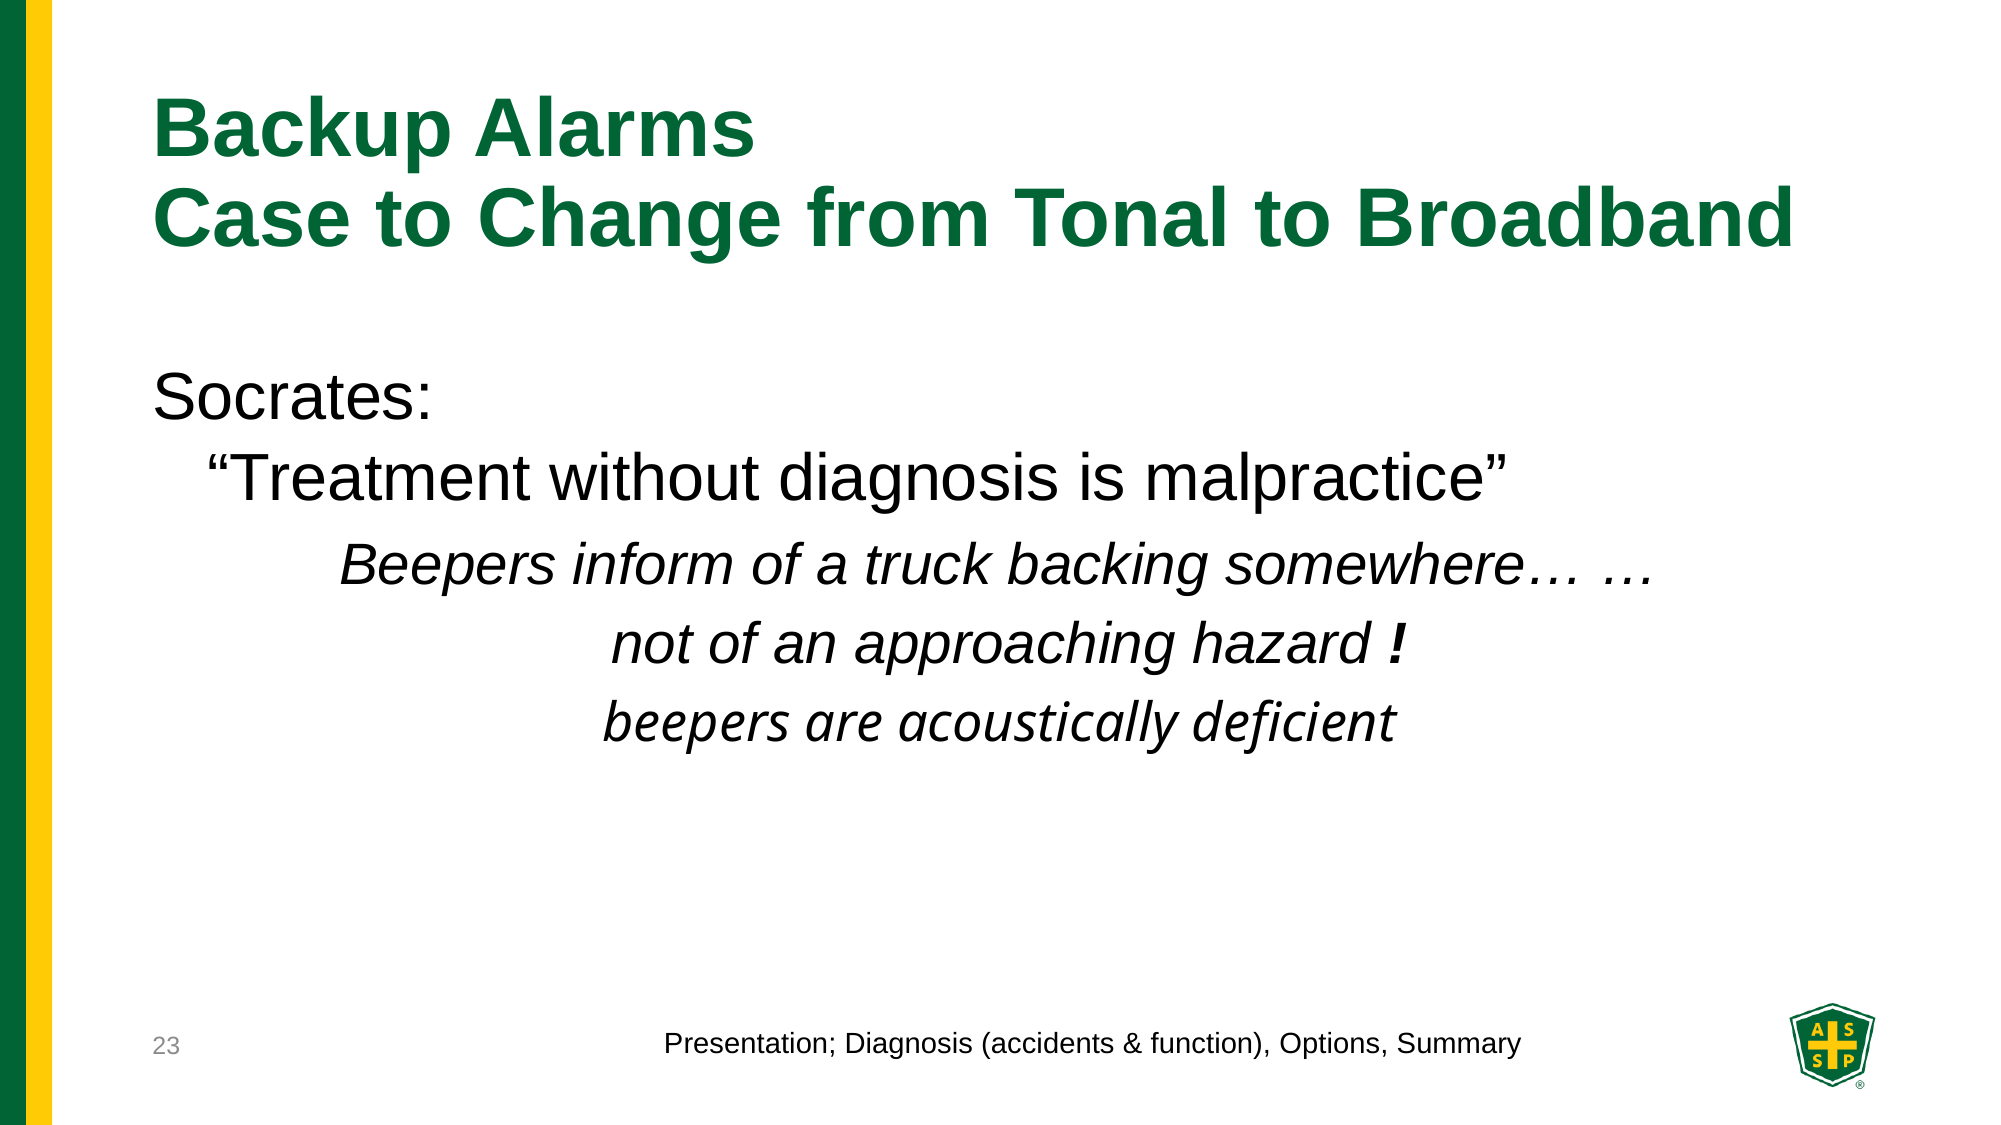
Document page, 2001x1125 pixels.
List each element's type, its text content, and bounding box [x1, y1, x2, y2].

text_box Presentation; Diagnosis (accidents & function), Options, Summary [649, 1017, 1538, 1068]
list Socrates: “Treatment without diagnosis is malpractice” Beepers inform of a truck backing somewhere… … not of an approaching hazard ! beepers are acoustically deficient [137, 345, 1863, 956]
slide_number 23 [137, 1014, 588, 1075]
title Backup Alarms Case to Change from Tonal to Broadband [137, 65, 1863, 283]
